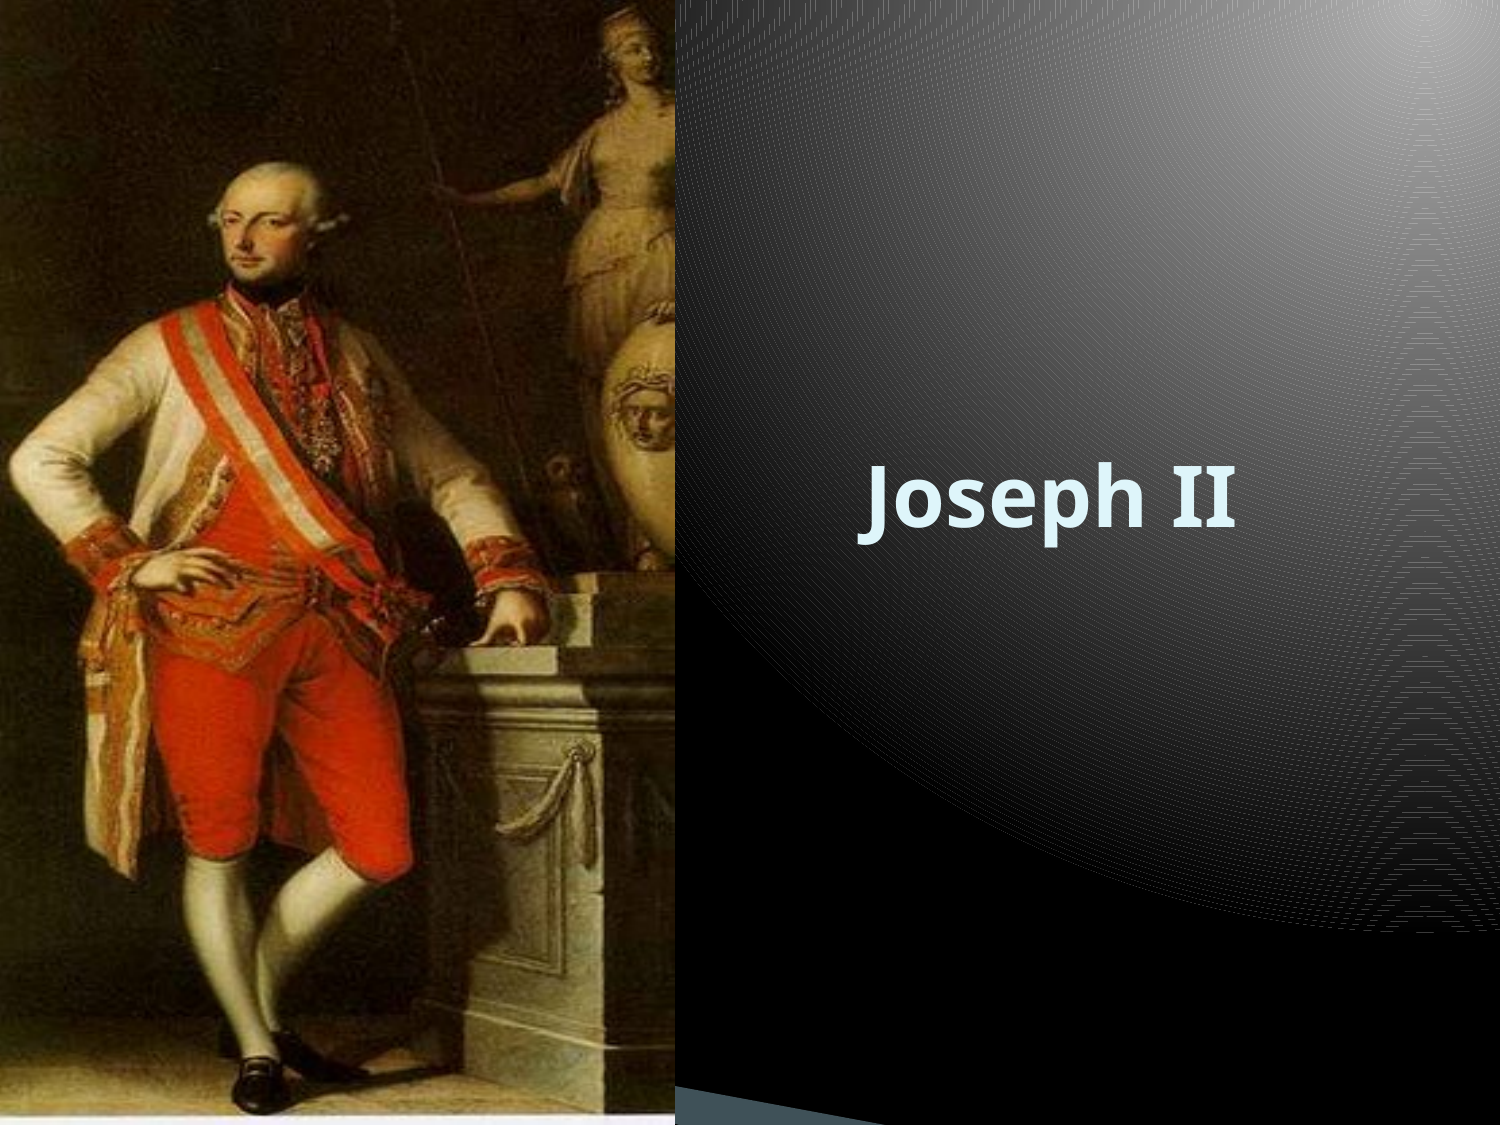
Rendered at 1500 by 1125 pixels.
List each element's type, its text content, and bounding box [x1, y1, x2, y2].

title Joseph II [849, 399, 1300, 588]
picture [0, 0, 676, 1125]
